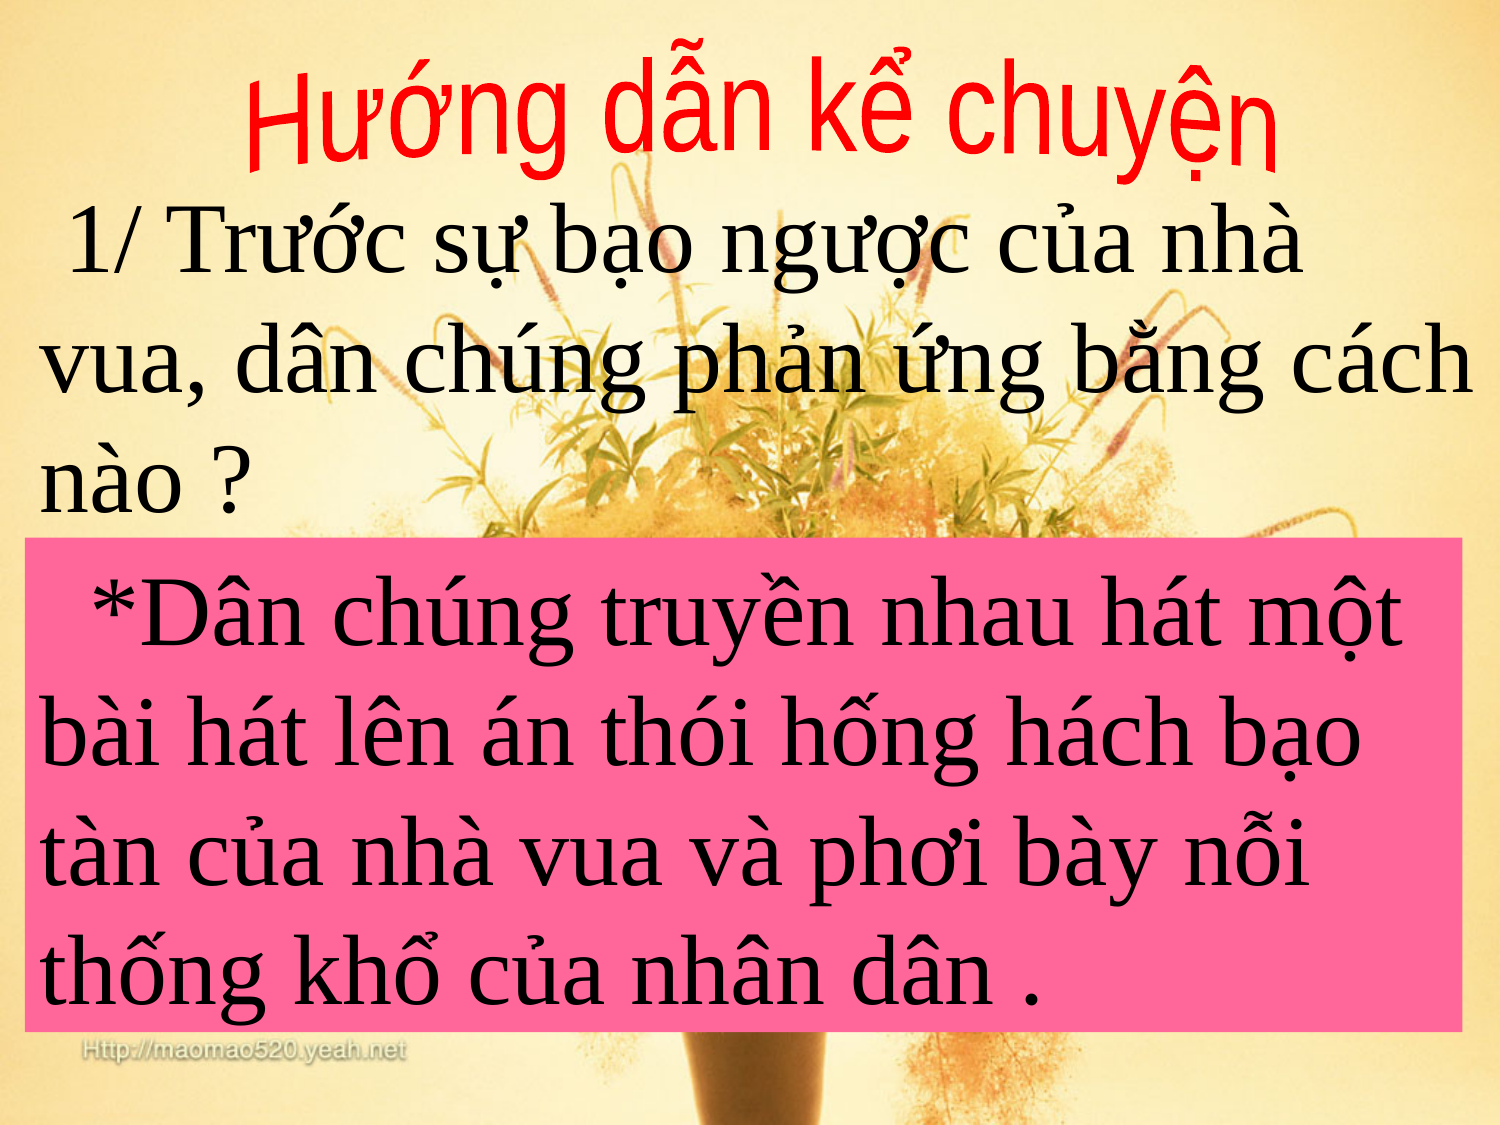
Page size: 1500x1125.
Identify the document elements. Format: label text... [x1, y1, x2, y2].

text_box *Dân chúng truyền nhau hát một bài hát lên án thói hống hách bạo tàn của nhà vua và phơi bày nỗi thống khổ của nhân dân . [24, 537, 1463, 1033]
text_box 1/ Trước sự bạo ngược của nhà vua, dân chúng phản ứng bằng cách nào ? [24, 165, 1500, 541]
picture [0, 0, 1500, 1125]
